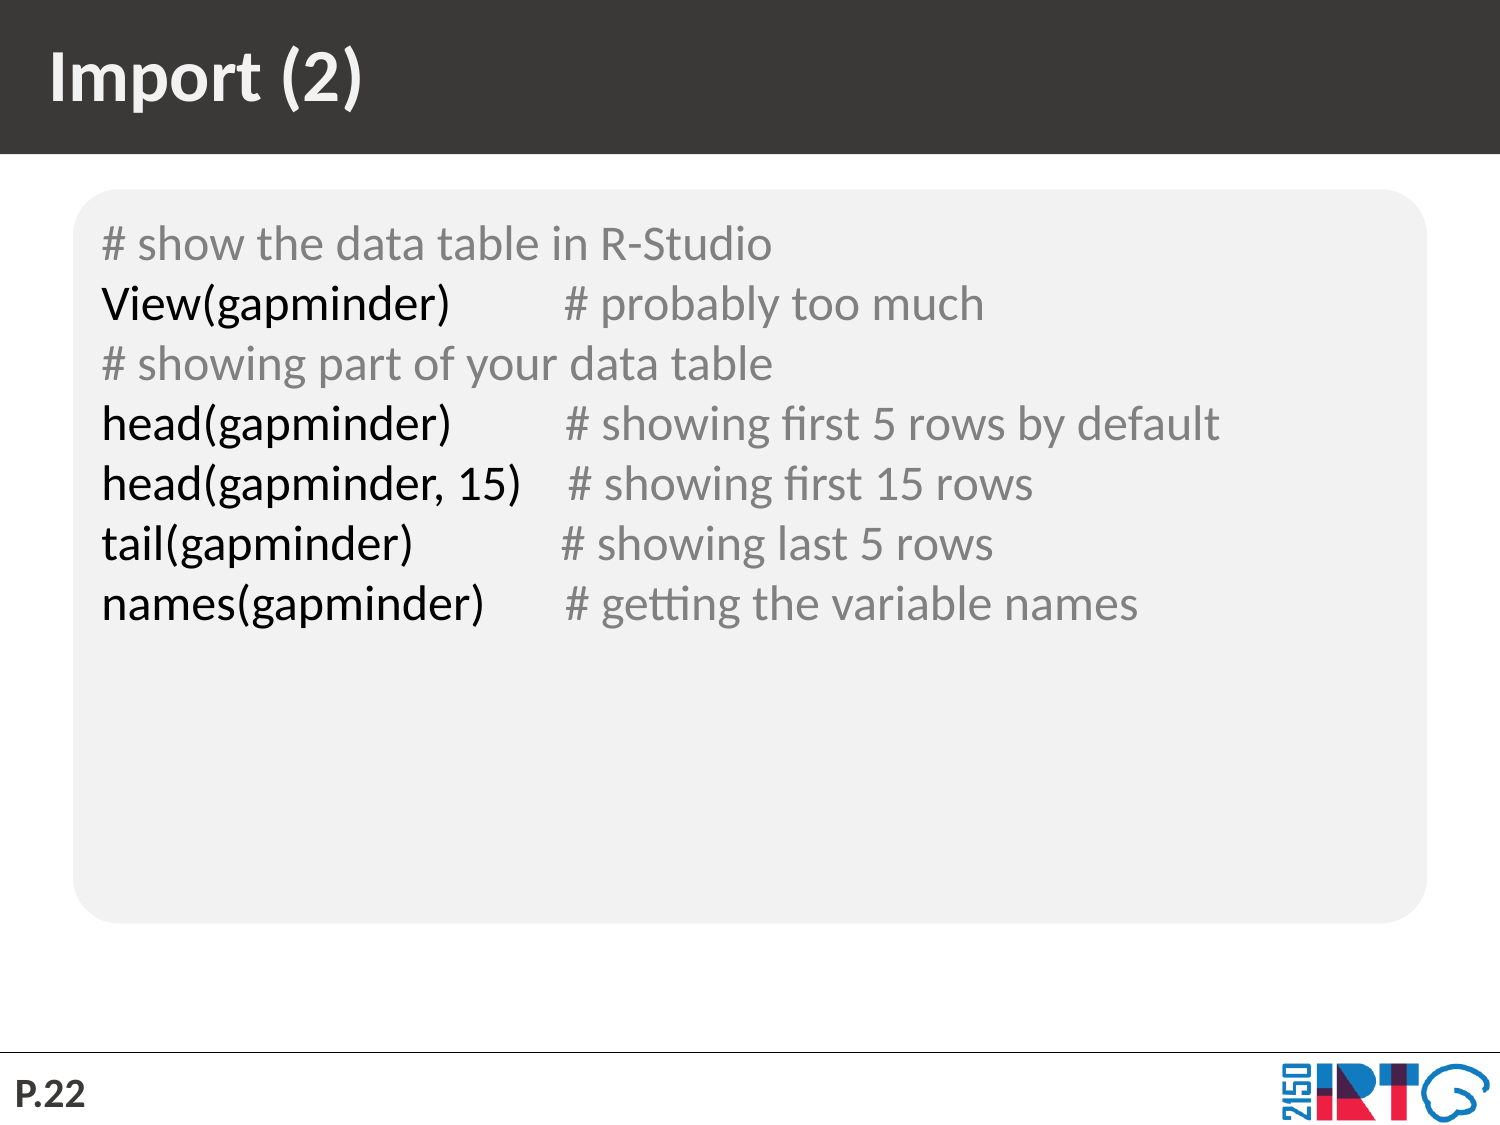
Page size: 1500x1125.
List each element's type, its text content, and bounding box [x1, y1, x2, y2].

text_box # show the data table in R-Studio View(gapminder) # probably too much # showing part of your data table head(gapminder) # showing first 5 rows by default head(gapminder, 15) # showing first 15 rows tail(gapminder) # showing last 5 rows names(gapminder) # getting the variable names [72, 188, 1428, 925]
title Import (2) [0, 0, 1500, 155]
text_box P.22 [0, 1058, 105, 1123]
picture [1277, 1058, 1492, 1125]
